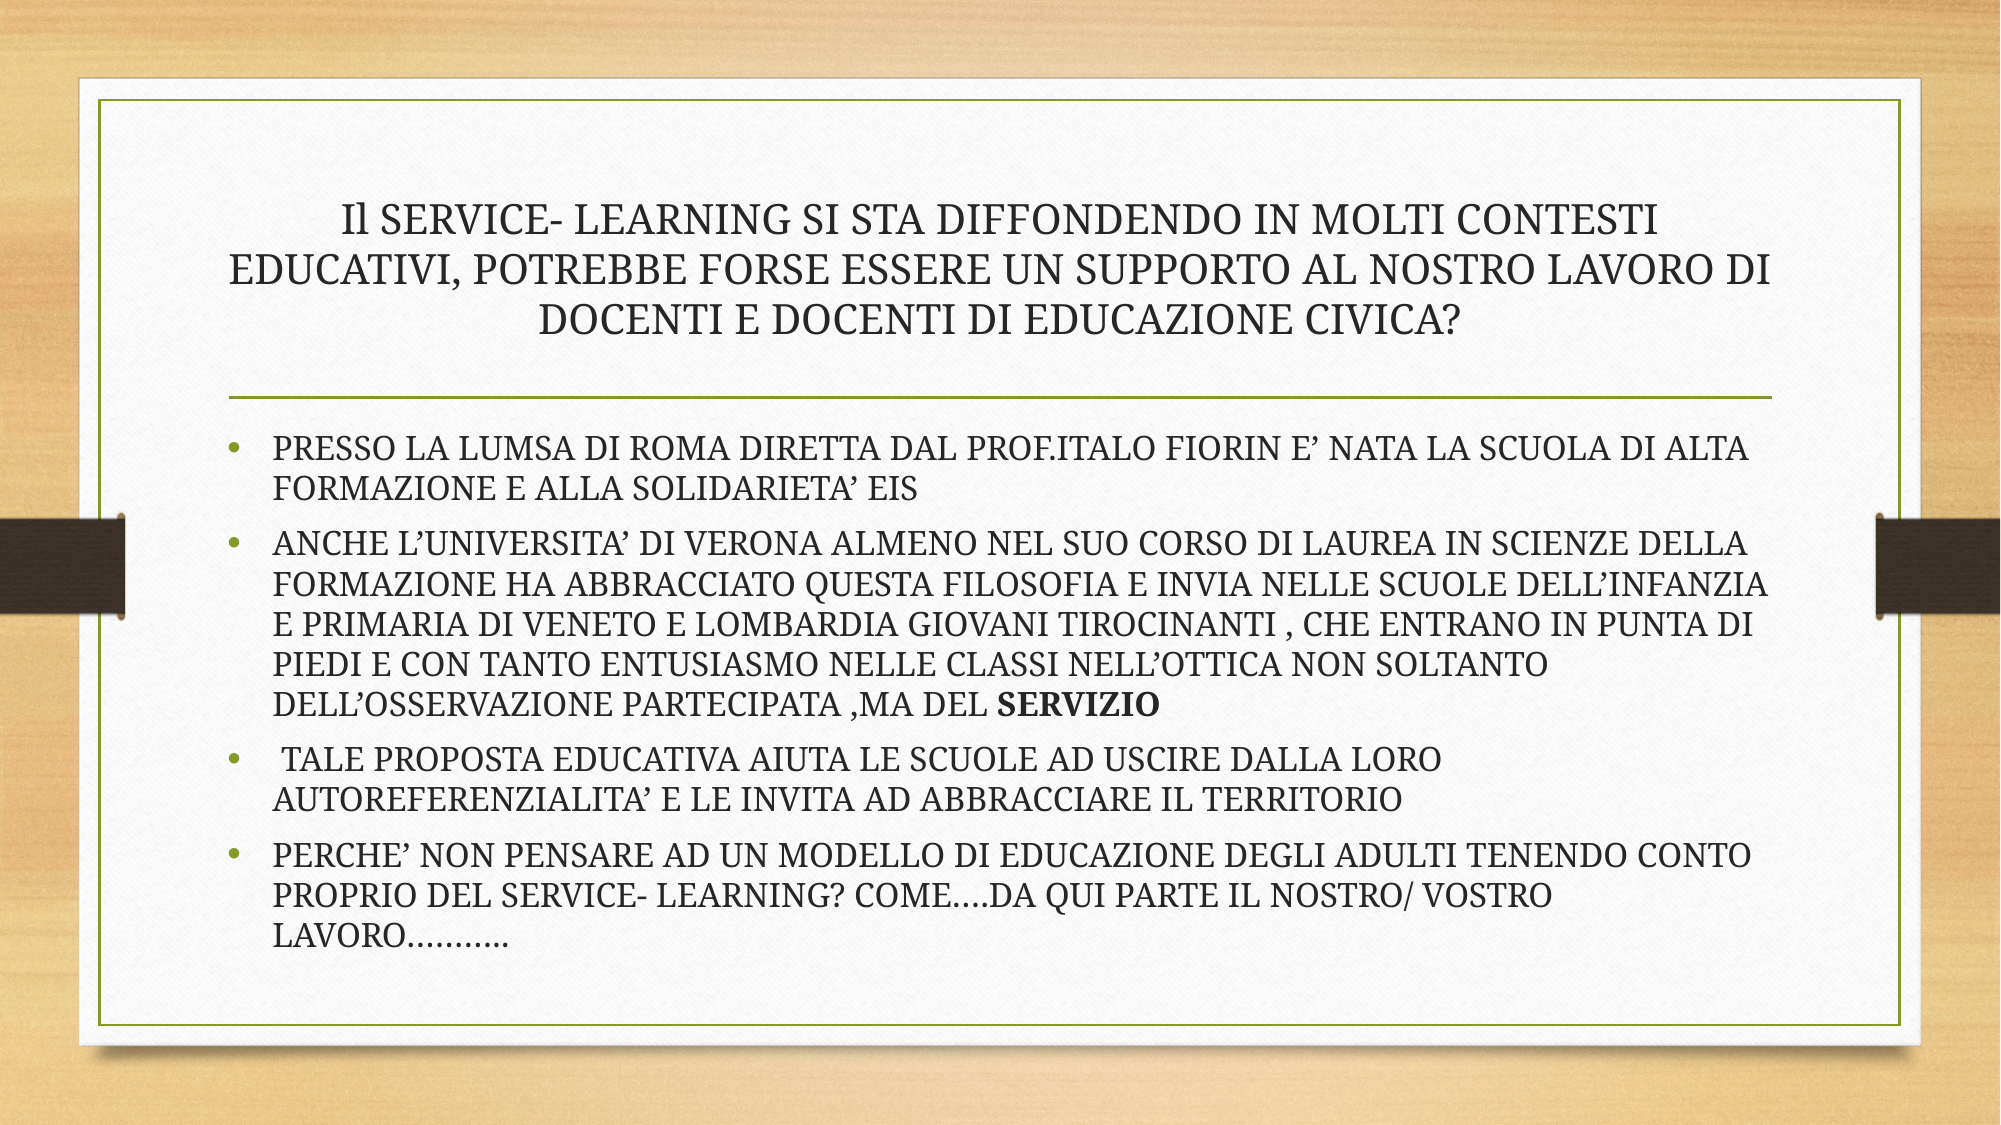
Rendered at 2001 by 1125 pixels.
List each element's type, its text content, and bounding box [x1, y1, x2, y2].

title Il SERVICE- LEARNING SI STA DIFFONDENDO IN MOLTI CONTESTI EDUCATIVI, POTREBBE FORSE ESSERE UN SUPPORTO AL NOSTRO LAVORO DI DOCENTI E DOCENTI DI EDUCAZIONE CIVICA? [212, 161, 1788, 375]
picture [0, 0, 2001, 1125]
list PRESSO LA LUMSA DI ROMA DIRETTA DAL PROF.ITALO FIORIN E’ NATA LA SCUOLA DI ALTA FORMAZIONE E ALLA SOLIDARIETA’ EIS ANCHE L’UNIVERSITA’ DI VERONA ALMENO NEL SUO CORSO DI LAUREA IN SCIENZE DELLA FORMAZIONE HA ABBRACCIATO QUESTA FILOSOFIA E INVIA NELLE SCUOLE DELL’INFANZIA E PRIMARIA DI VENETO E LOMBARDIA GIOVANI TIROCINANTI , CHE ENTRANO IN PUNTA DI PIEDI E CON TANTO ENTUSIASMO NELLE CLASSI NELL’OTTICA NON SOLTANTO DELL’OSSERVAZIONE PARTECIPATA ,MA DEL SERVIZIO TALE PROPOSTA EDUCATIVA AIUTA LE SCUOLE AD USCIRE DALLA LORO AUTOREFERENZIALITA’ E LE INVITA AD ABBRACCIARE IL TERRITORIO PERCHE’ NON PENSARE AD UN MODELLO DI EDUCAZIONE DEGLI ADULTI TENENDO CONTO PROPRIO DEL SERVICE- LEARNING? COME….DA QUI PARTE IL NOSTRO/ VOSTRO LAVORO……….. [212, 419, 1788, 964]
